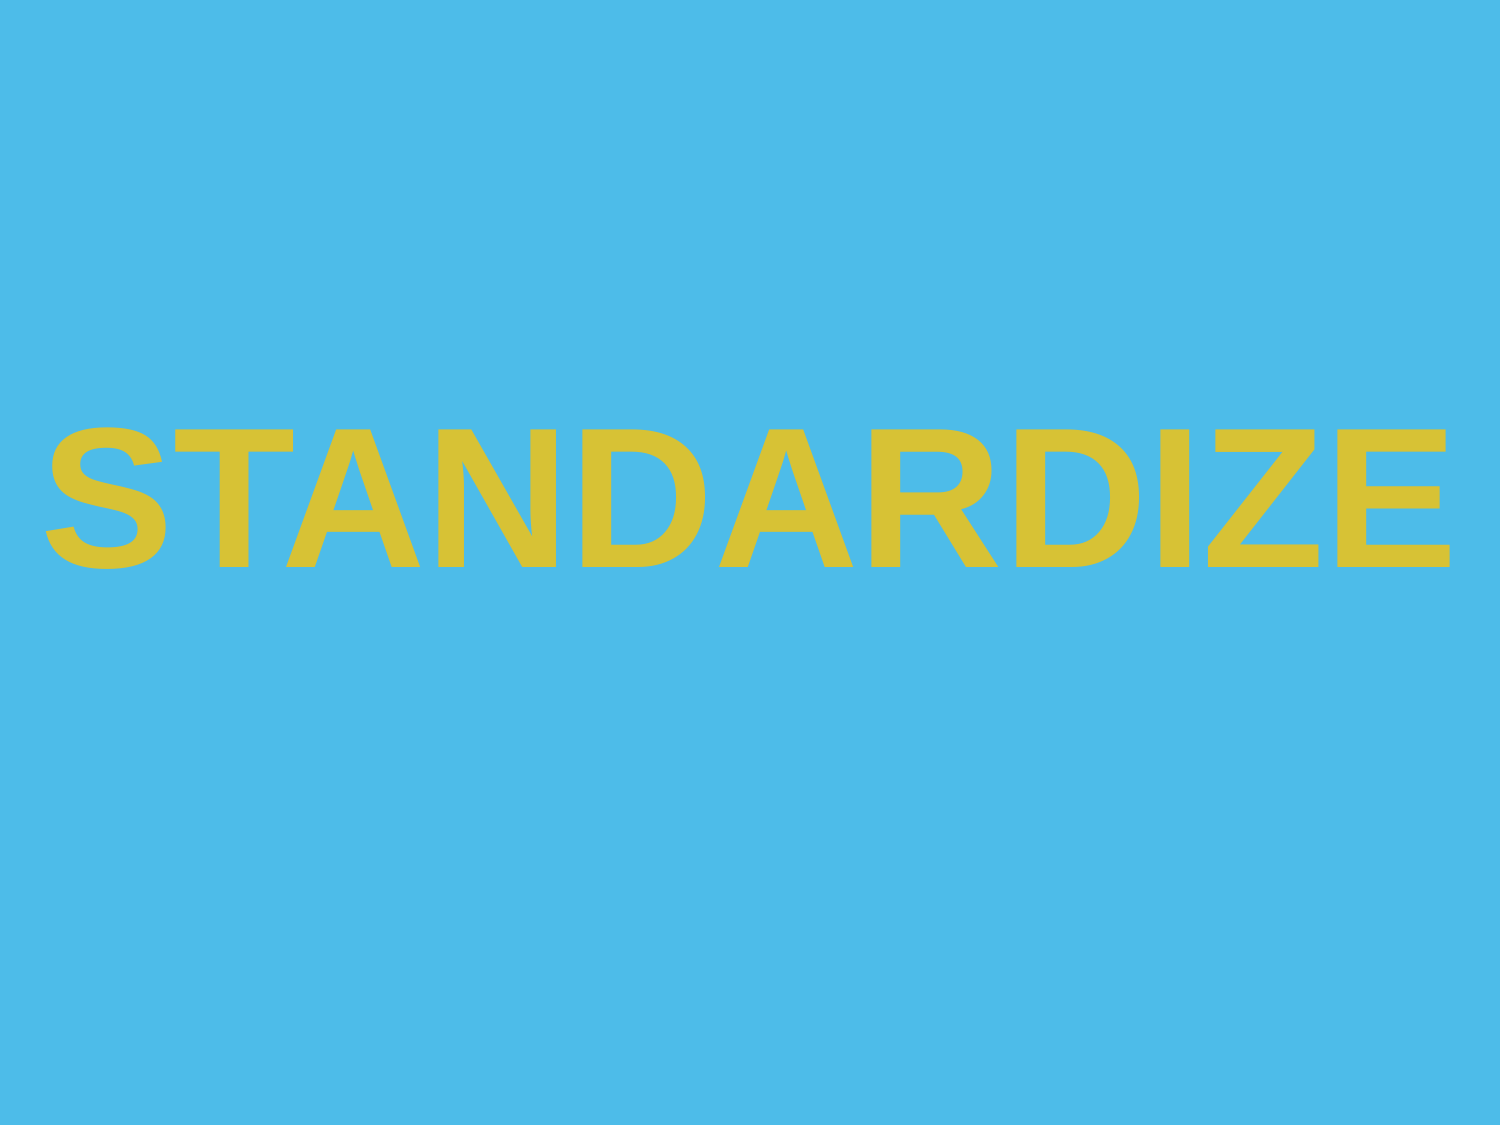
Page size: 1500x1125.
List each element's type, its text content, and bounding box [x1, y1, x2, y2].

text_box STANDARDIZE [0, 0, 1500, 1125]
